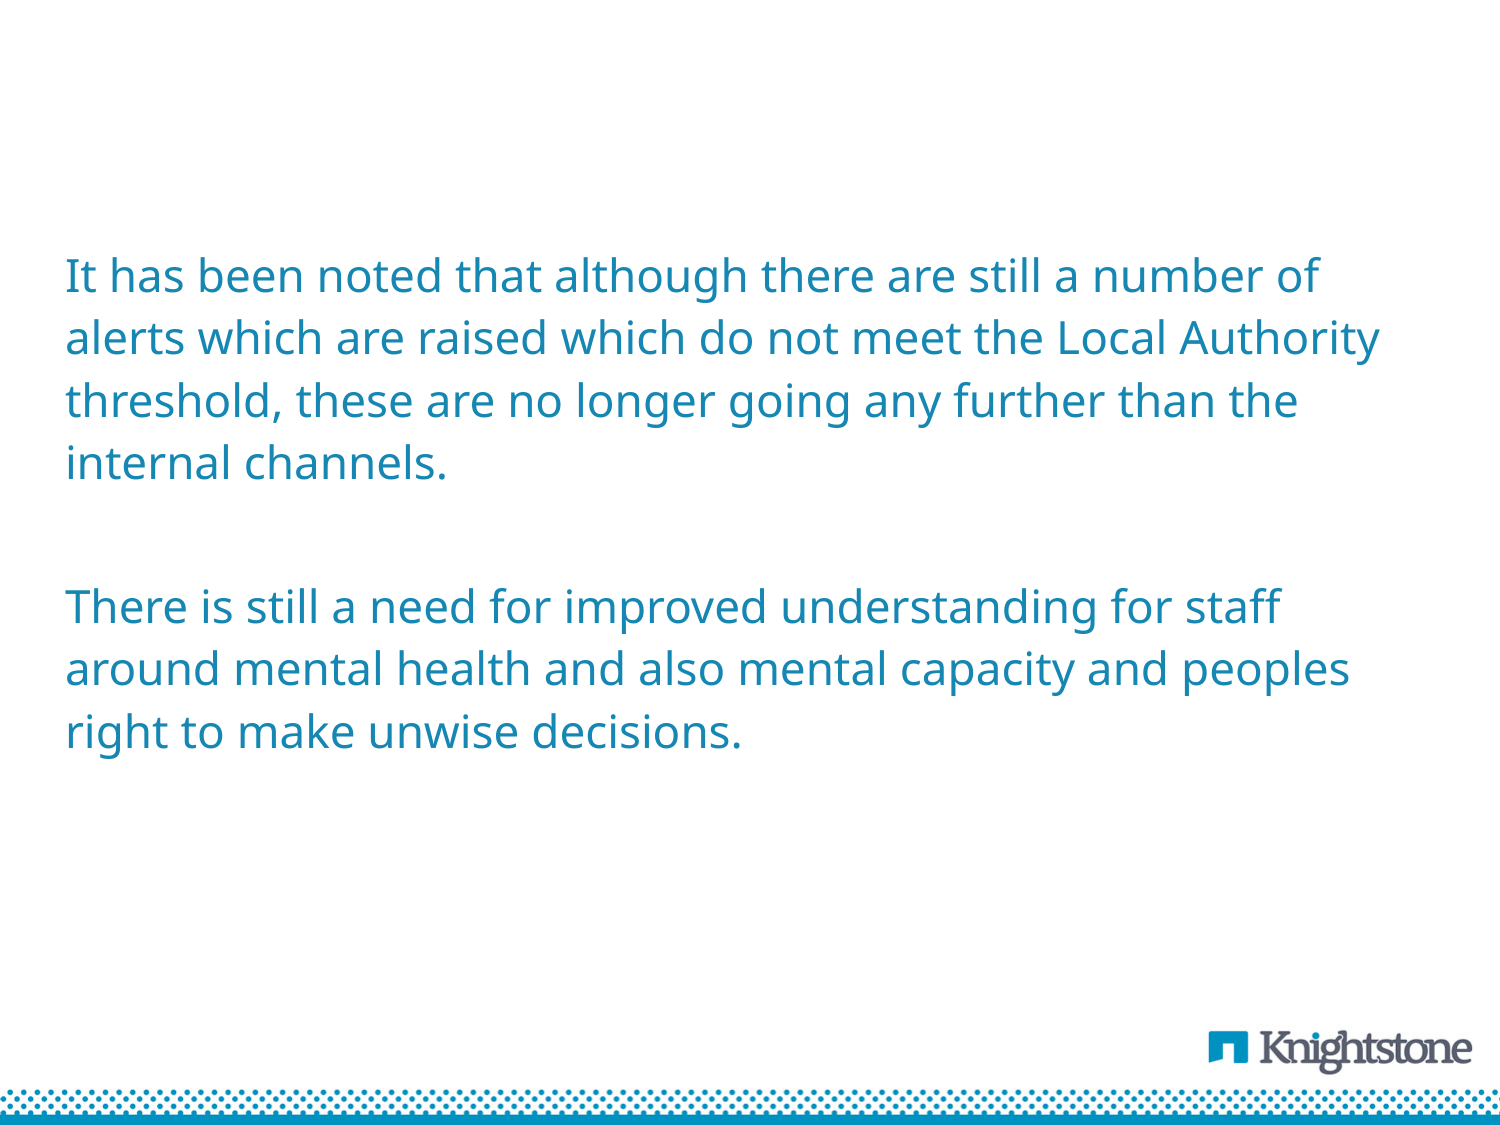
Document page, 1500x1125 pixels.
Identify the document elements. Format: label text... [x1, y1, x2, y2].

picture [0, 0, 1500, 1114]
list It has been noted that although there are still a number of alerts which are raised which do not meet the Local Authority threshold, these are no longer going any further than the internal channels. There is still a need for improved understanding for staff around mental health and also mental capacity and peoples right to make unwise decisions. [50, 163, 1442, 956]
